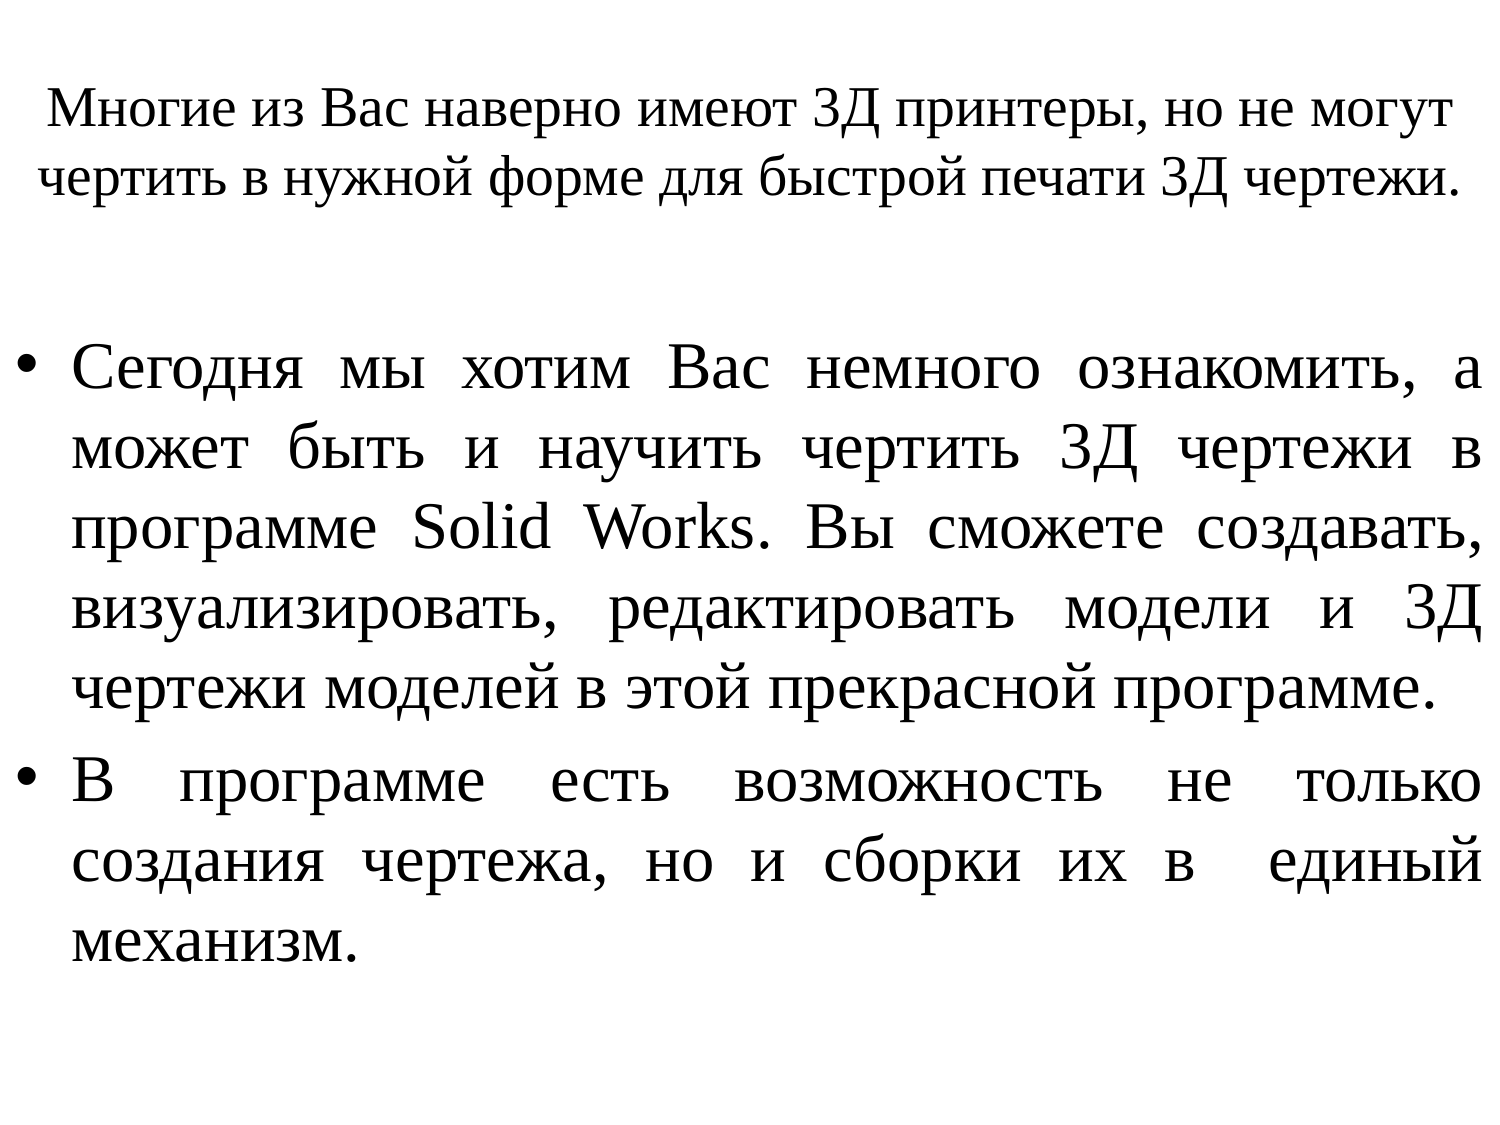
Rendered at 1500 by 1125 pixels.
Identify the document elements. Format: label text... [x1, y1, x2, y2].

title Многие из Вас наверно имеют 3Д принтеры, но не могут чертить в нужной форме для быстрой печати 3Д чертежи. [0, 42, 1500, 233]
list Сегодня мы хотим Вас немного ознакомить, а может быть и научить чертить 3Д чертежи в программе Solid Works. Вы сможете создавать, визуализировать, редактировать модели и 3Д чертежи моделей в этой прекрасной программе. В программе есть возможность не только создания чертежа, но и сборки их в единый механизм. [0, 314, 1500, 1125]
